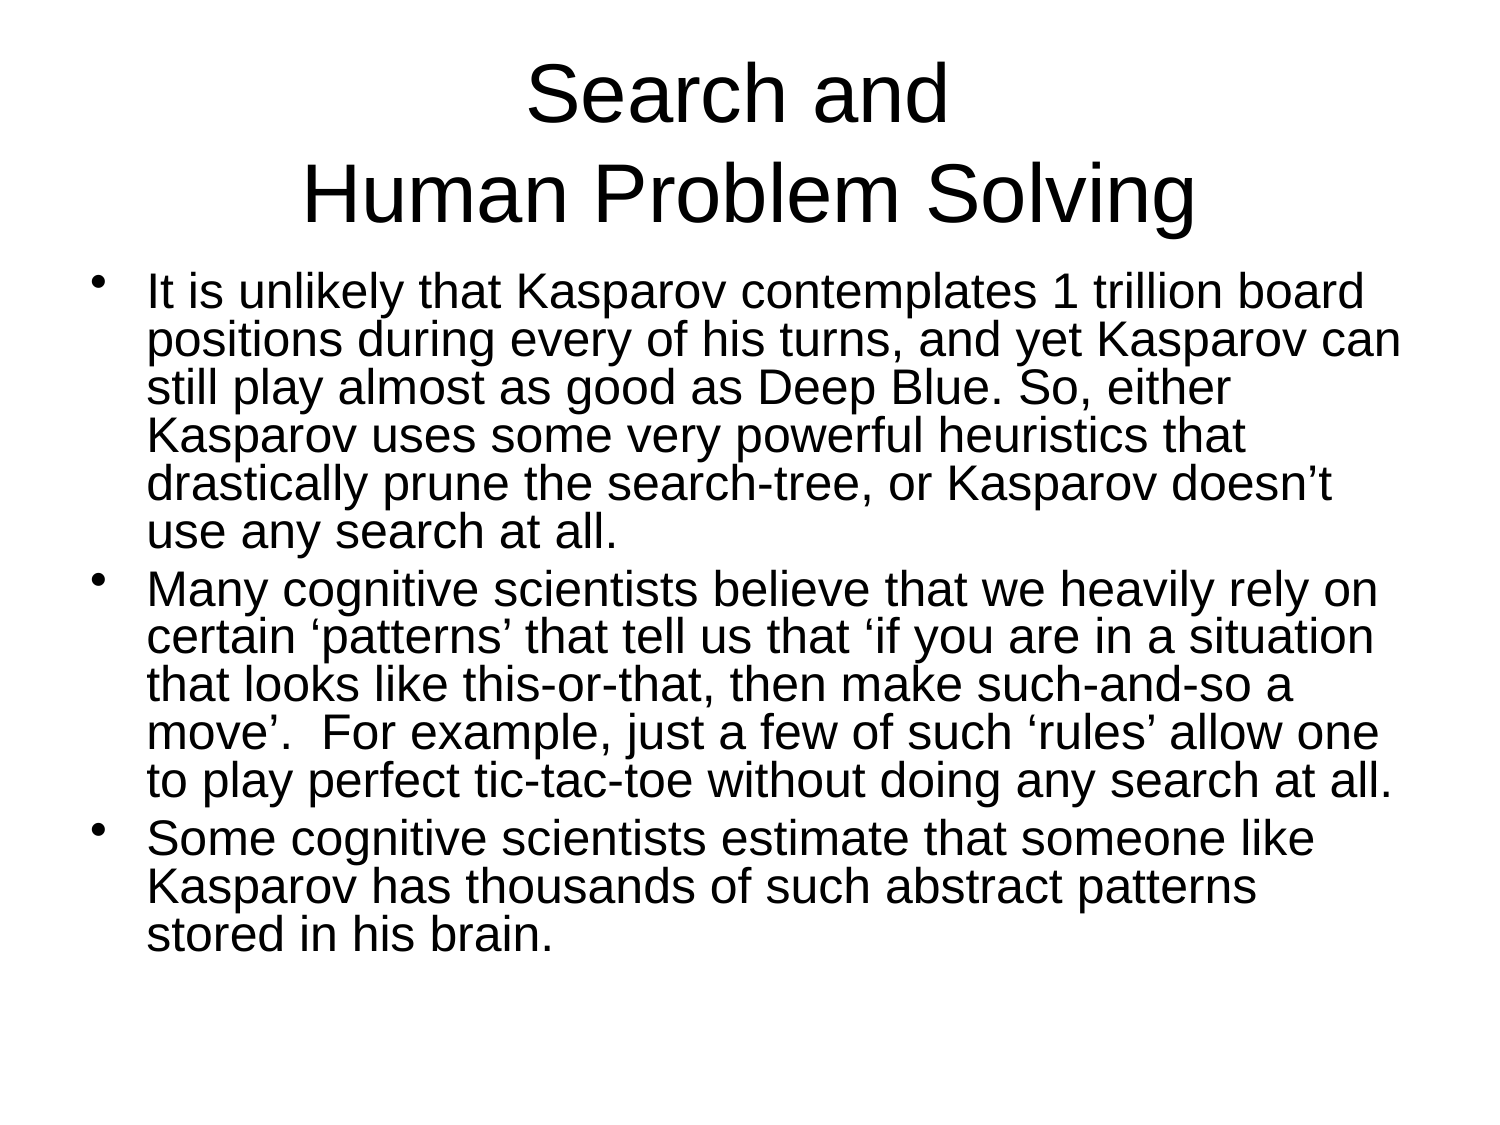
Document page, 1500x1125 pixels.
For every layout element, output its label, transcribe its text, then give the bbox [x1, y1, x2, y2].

title Search and Human Problem Solving [74, 44, 1426, 233]
list It is unlikely that Kasparov contemplates 1 trillion board positions during every of his turns, and yet Kasparov can still play almost as good as Deep Blue. So, either Kasparov uses some very powerful heuristics that drastically prune the search-tree, or Kasparov doesn’t use any search at all. Many cognitive scientists believe that we heavily rely on certain ‘patterns’ that tell us that ‘if you are in a situation that looks like this-or-that, then make such-and-so a move’. For example, just a few of such ‘rules’ allow one to play perfect tic-tac-toe without doing any search at all. Some cognitive scientists estimate that someone like Kasparov has thousands of such abstract patterns stored in his brain. [74, 262, 1426, 1006]
